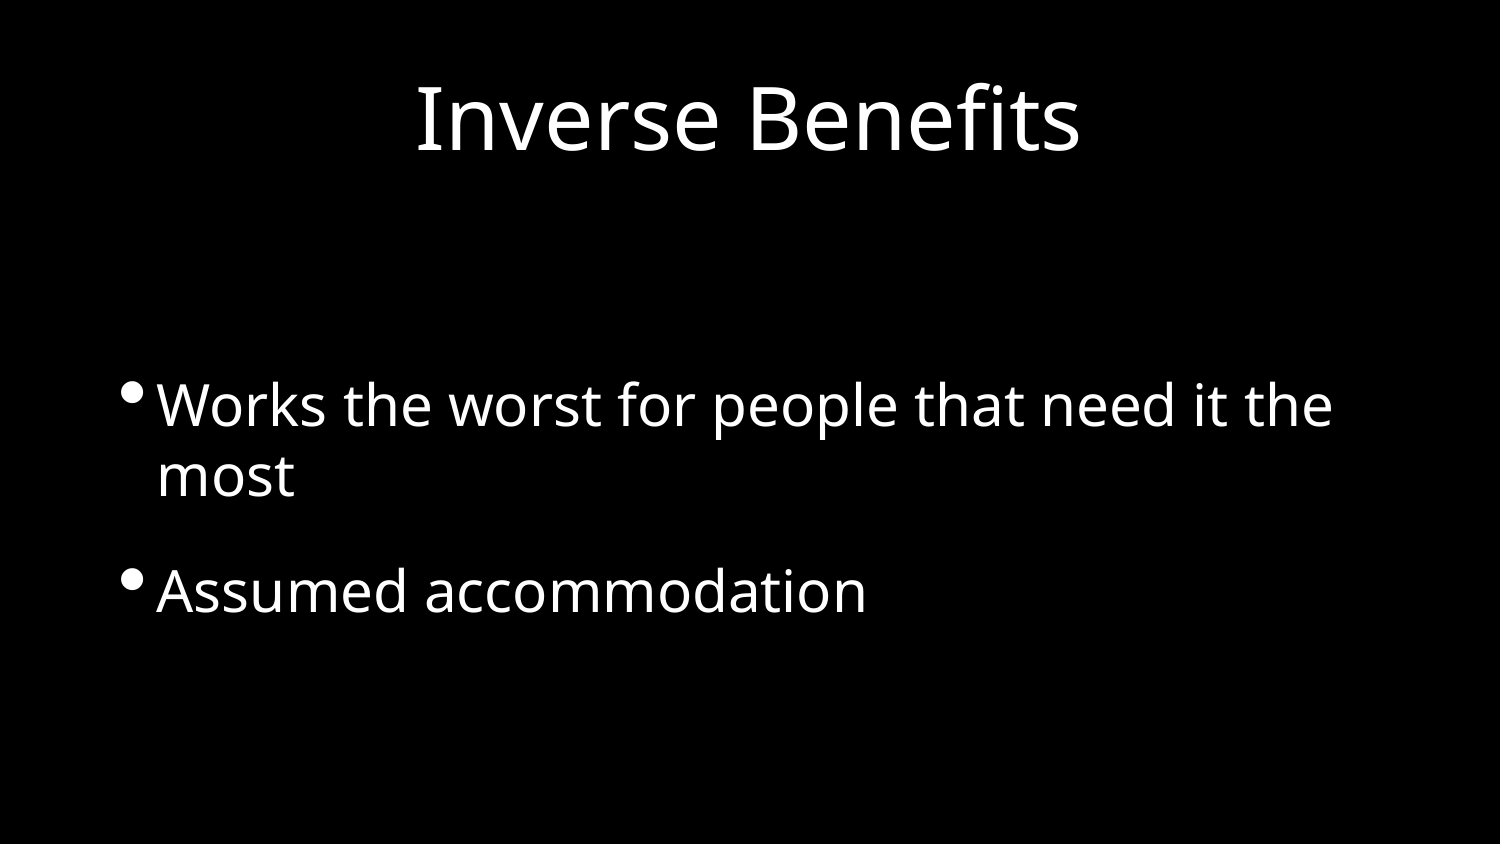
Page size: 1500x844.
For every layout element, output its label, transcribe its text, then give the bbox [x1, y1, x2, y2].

list Works the worst for people that need it the most Assumed accommodation [109, 223, 1391, 769]
title Inverse Benefits [109, 21, 1391, 210]
